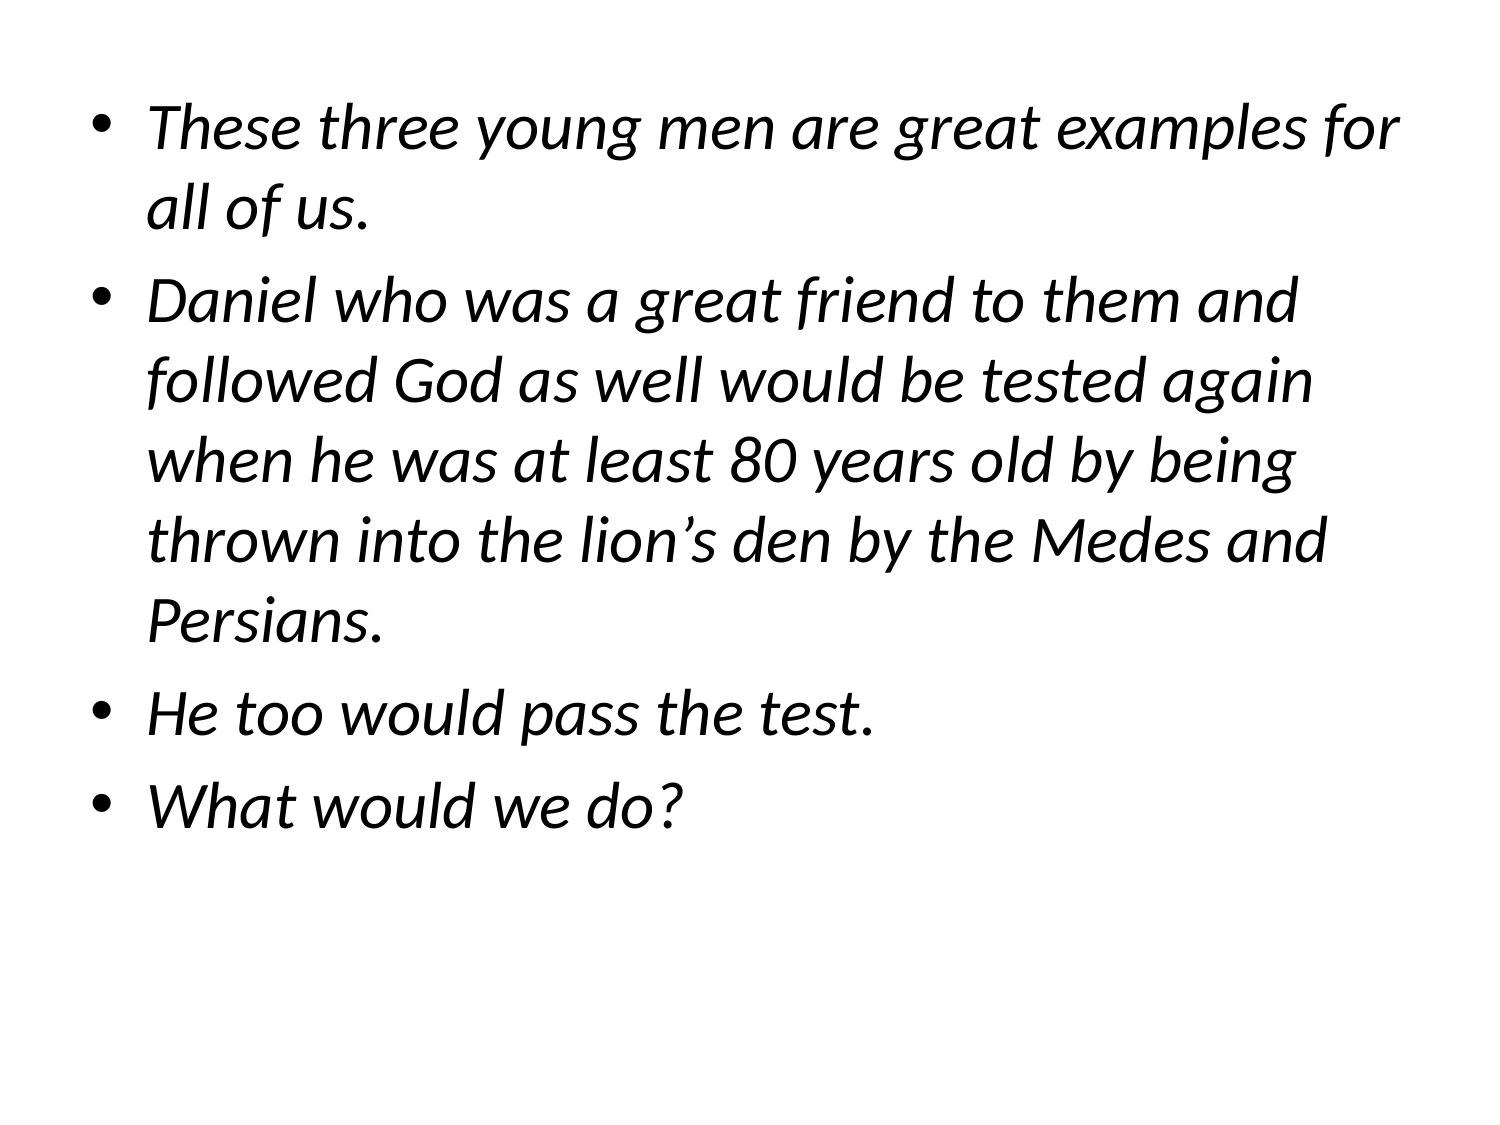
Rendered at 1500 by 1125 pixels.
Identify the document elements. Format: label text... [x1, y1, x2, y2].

list These three young men are great examples for all of us. Daniel who was a great friend to them and followed God as well would be tested again when he was at least 80 years old by being thrown into the lion’s den by the Medes and Persians. He too would pass the test. What would we do? [75, 75, 1425, 1005]
